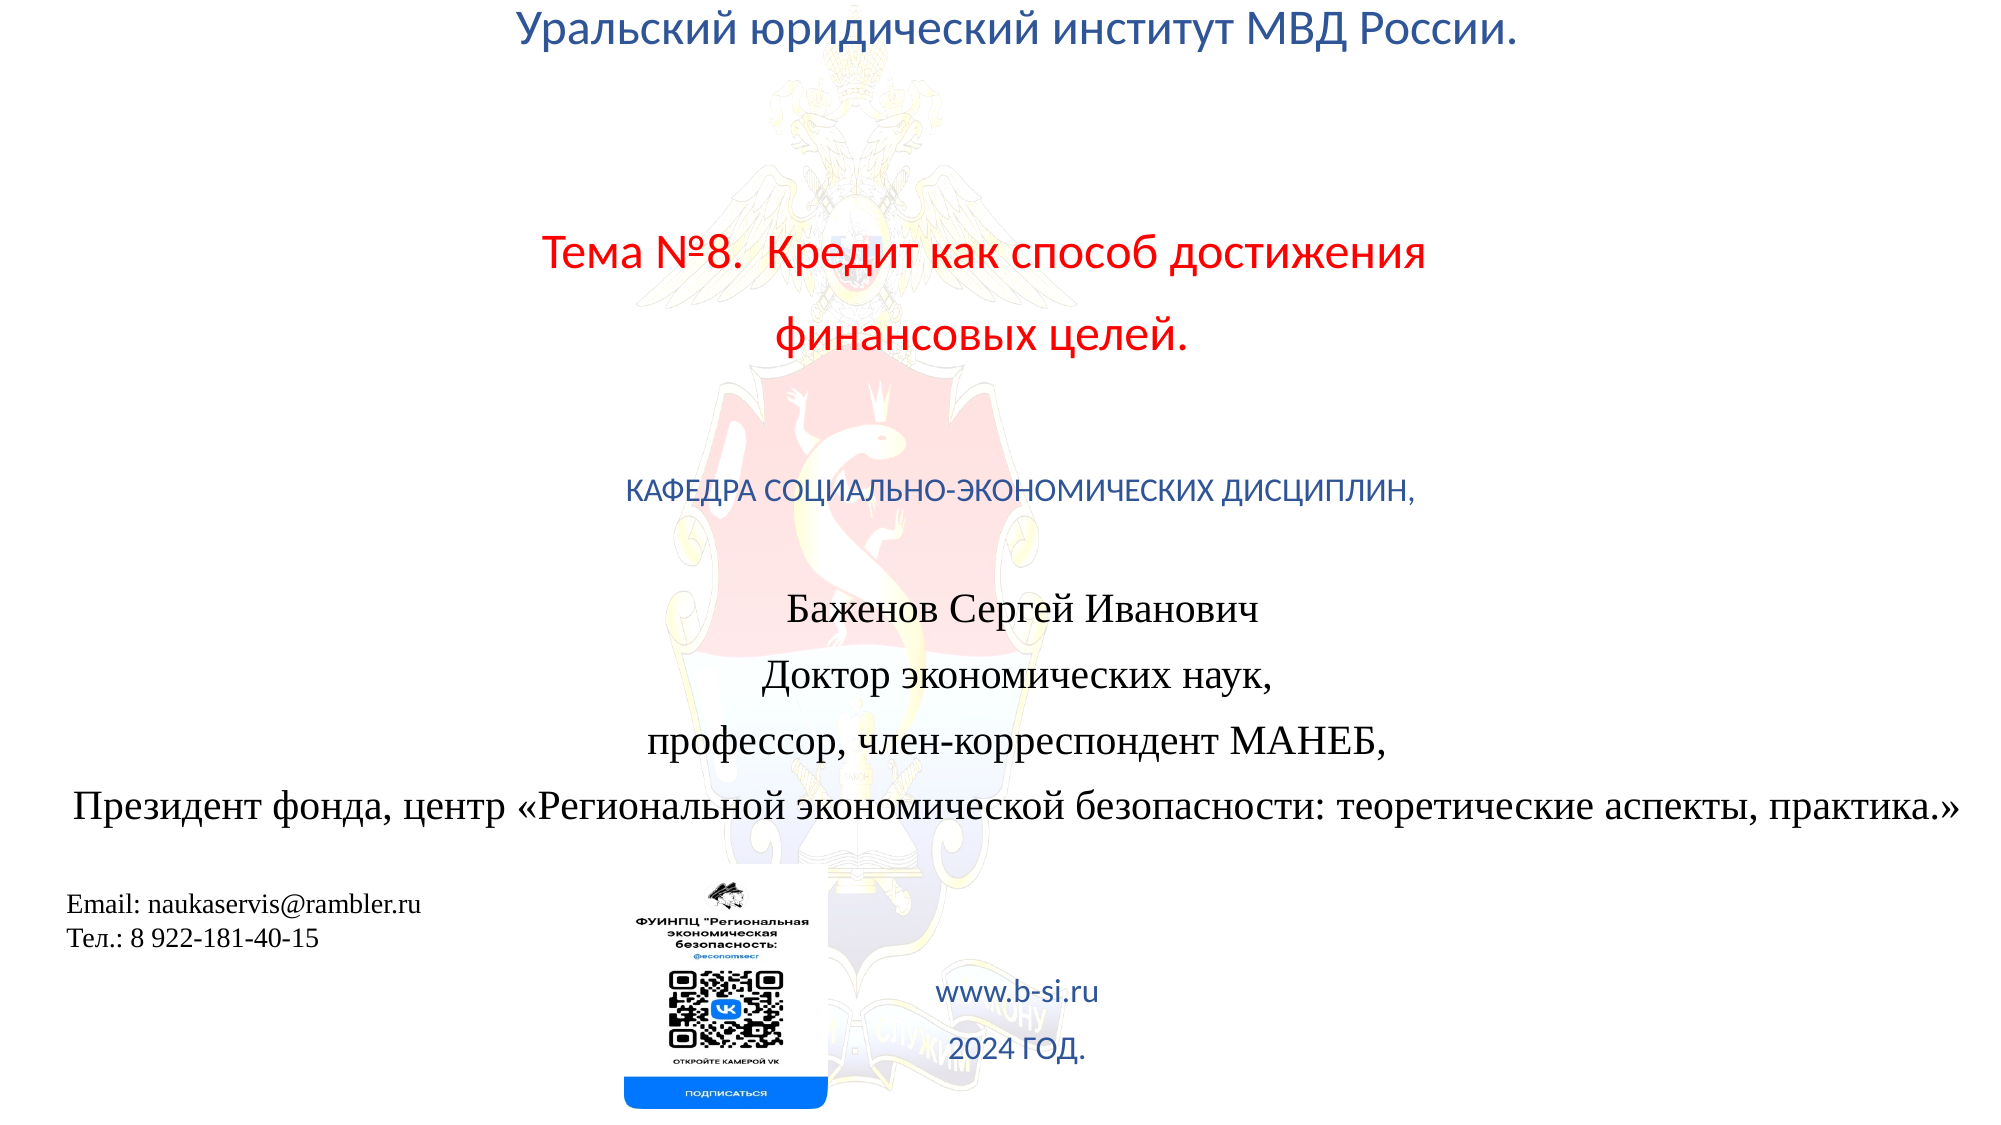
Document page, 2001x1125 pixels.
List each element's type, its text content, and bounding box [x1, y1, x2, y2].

picture [624, 4, 1095, 1125]
text_box Уральский юридический институт МВД России. Тема №8. Кредит как способ достижения финансовых целей. КАФЕДРА СОЦИАЛЬНО-ЭКОНОМИЧЕСКИХ ДИСЦИПЛИН, Баженов Сергей Иванович Доктор экономических наук, профессор, член-корреспондент МАНЕБ, Президент фонда, центр «Региональной экономической безопасности: теоретические аспекты, практика.» Email: naukaservis@rambler.ru Тел.: 8 922-181-40-15 www.b-si.ru 2024 ГОД. [51, 0, 1984, 1075]
